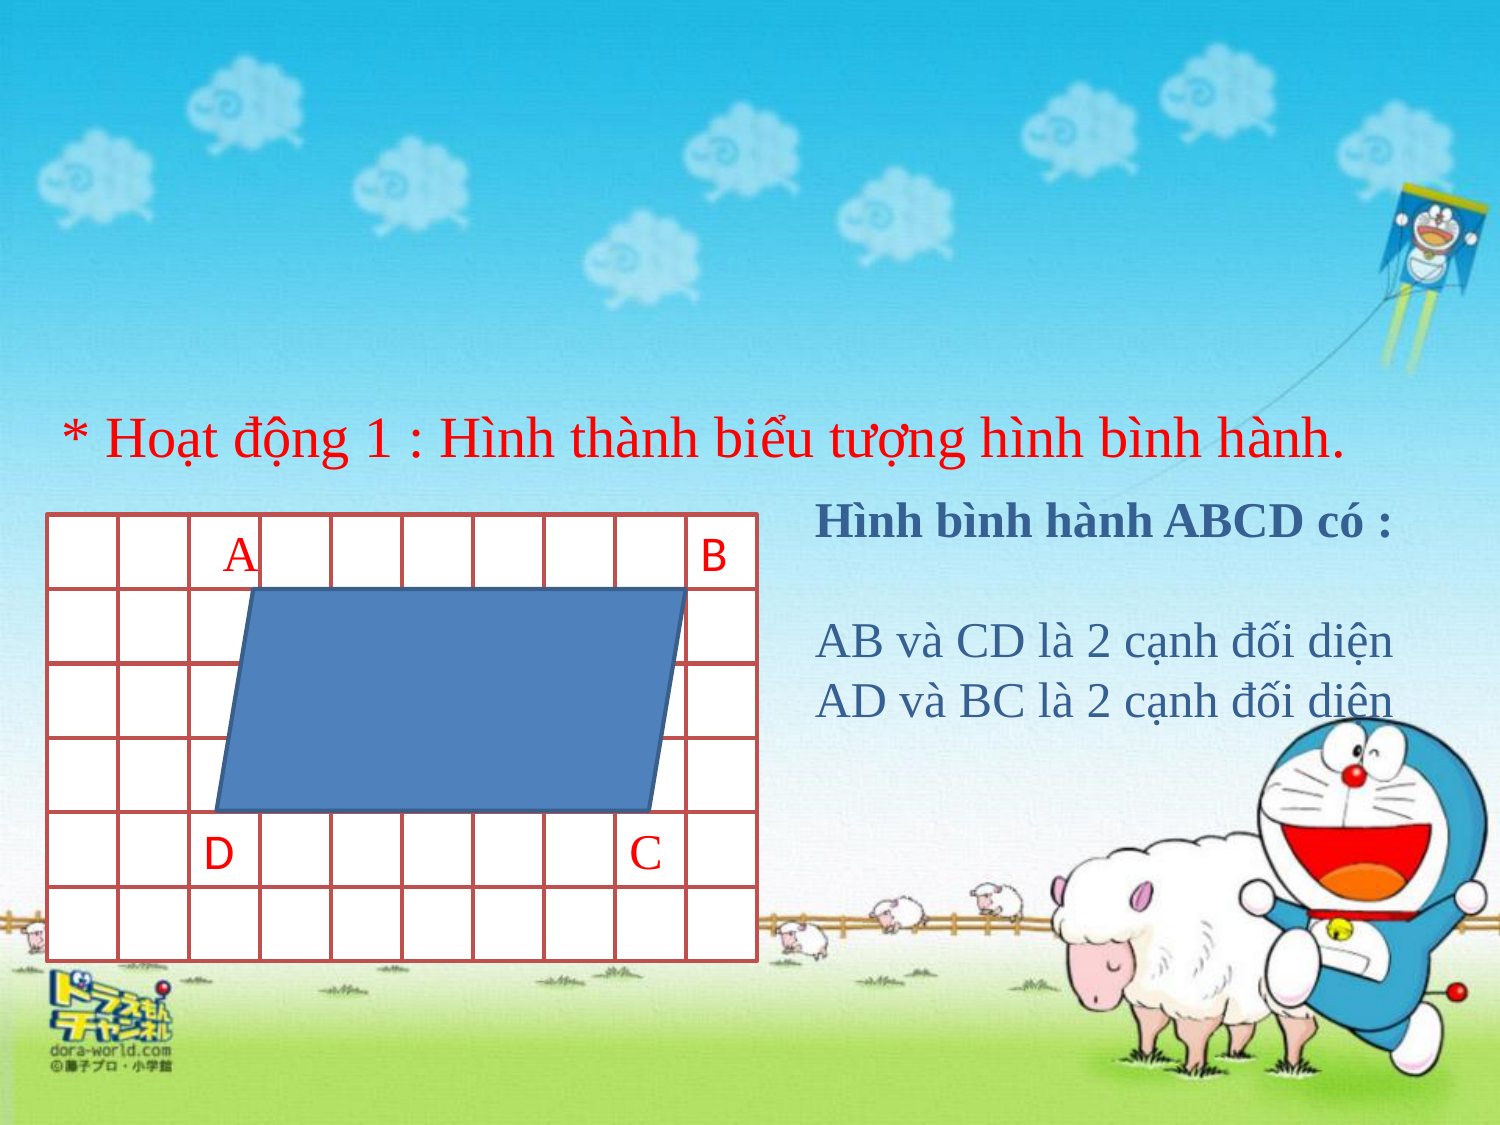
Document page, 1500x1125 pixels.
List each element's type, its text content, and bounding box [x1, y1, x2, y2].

picture [0, 0, 1500, 1125]
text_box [46, 514, 757, 962]
text_box Hình bình hành ABCD có : AB và CD là 2 cạnh đối diện AD và BC là 2 cạnh đối diện [800, 480, 1438, 736]
text_box * Hoạt động 1 : Hình thành biểu tượng hình bình hành. [46, 396, 1434, 472]
